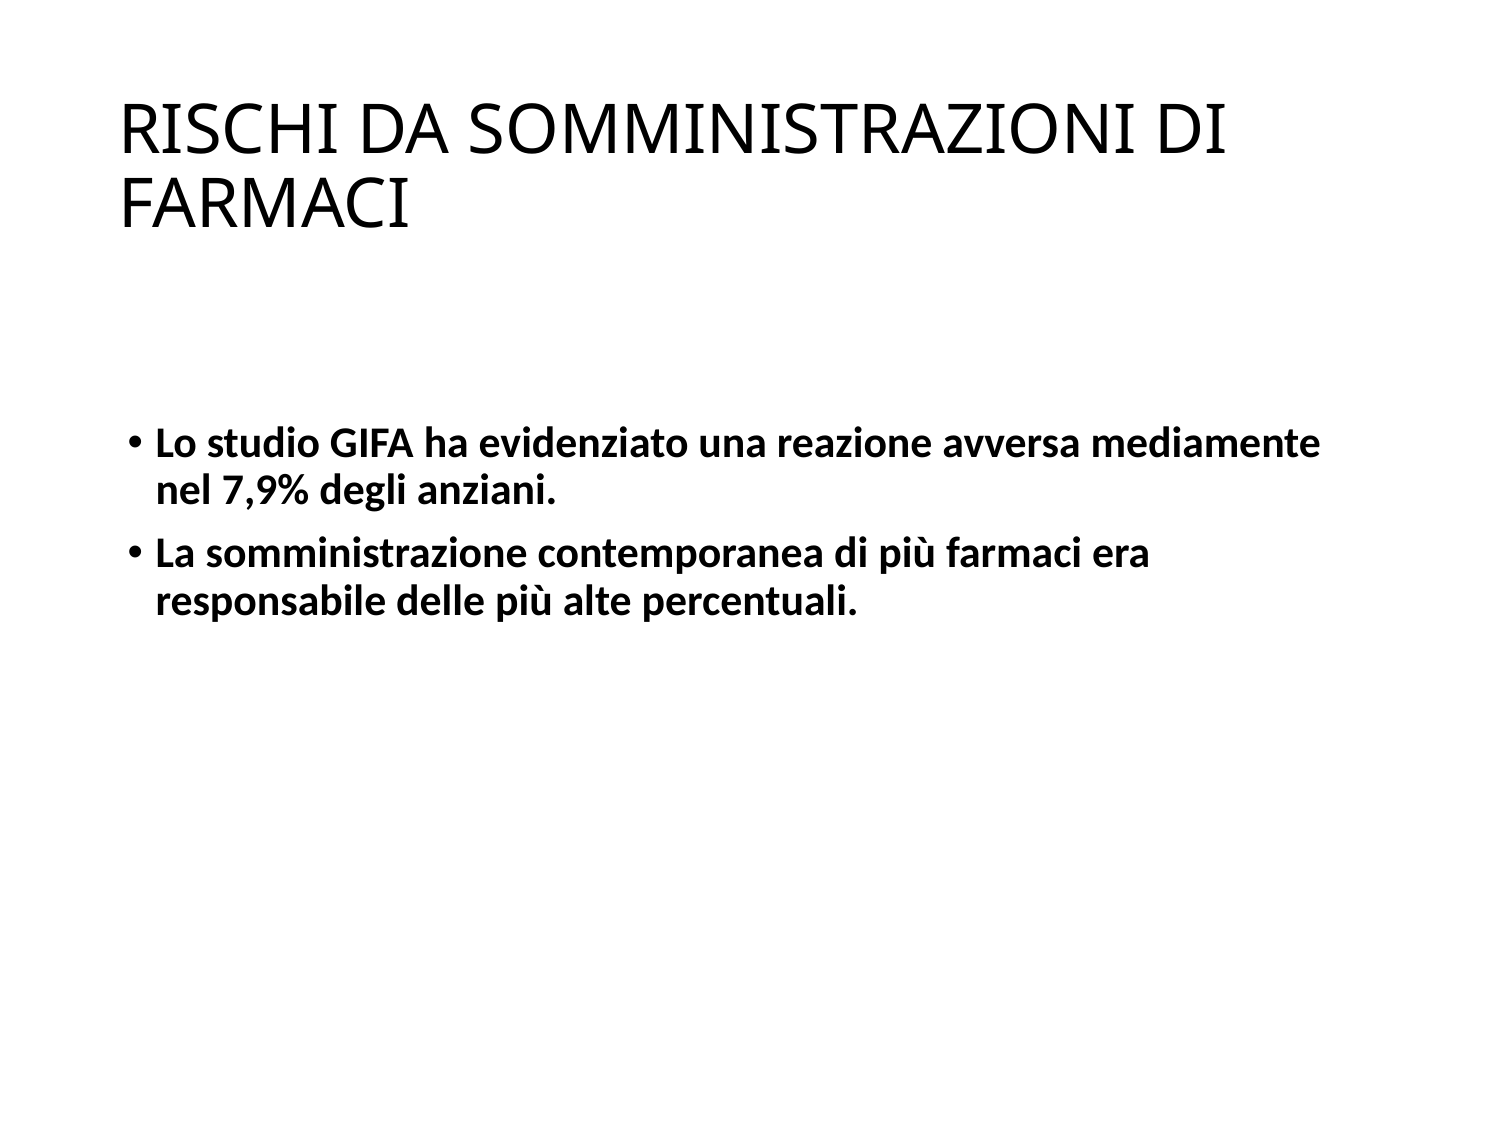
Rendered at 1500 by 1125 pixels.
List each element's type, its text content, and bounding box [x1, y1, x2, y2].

list Lo studio GIFA ha evidenziato una reazione avversa mediamente nel 7,9% degli anziani. La somministrazione contemporanea di più farmaci era responsabile delle più alte percentuali. [112, 412, 1388, 1088]
title RISCHI DA SOMMINISTRAZIONI DI FARMACI [103, 59, 1397, 278]
